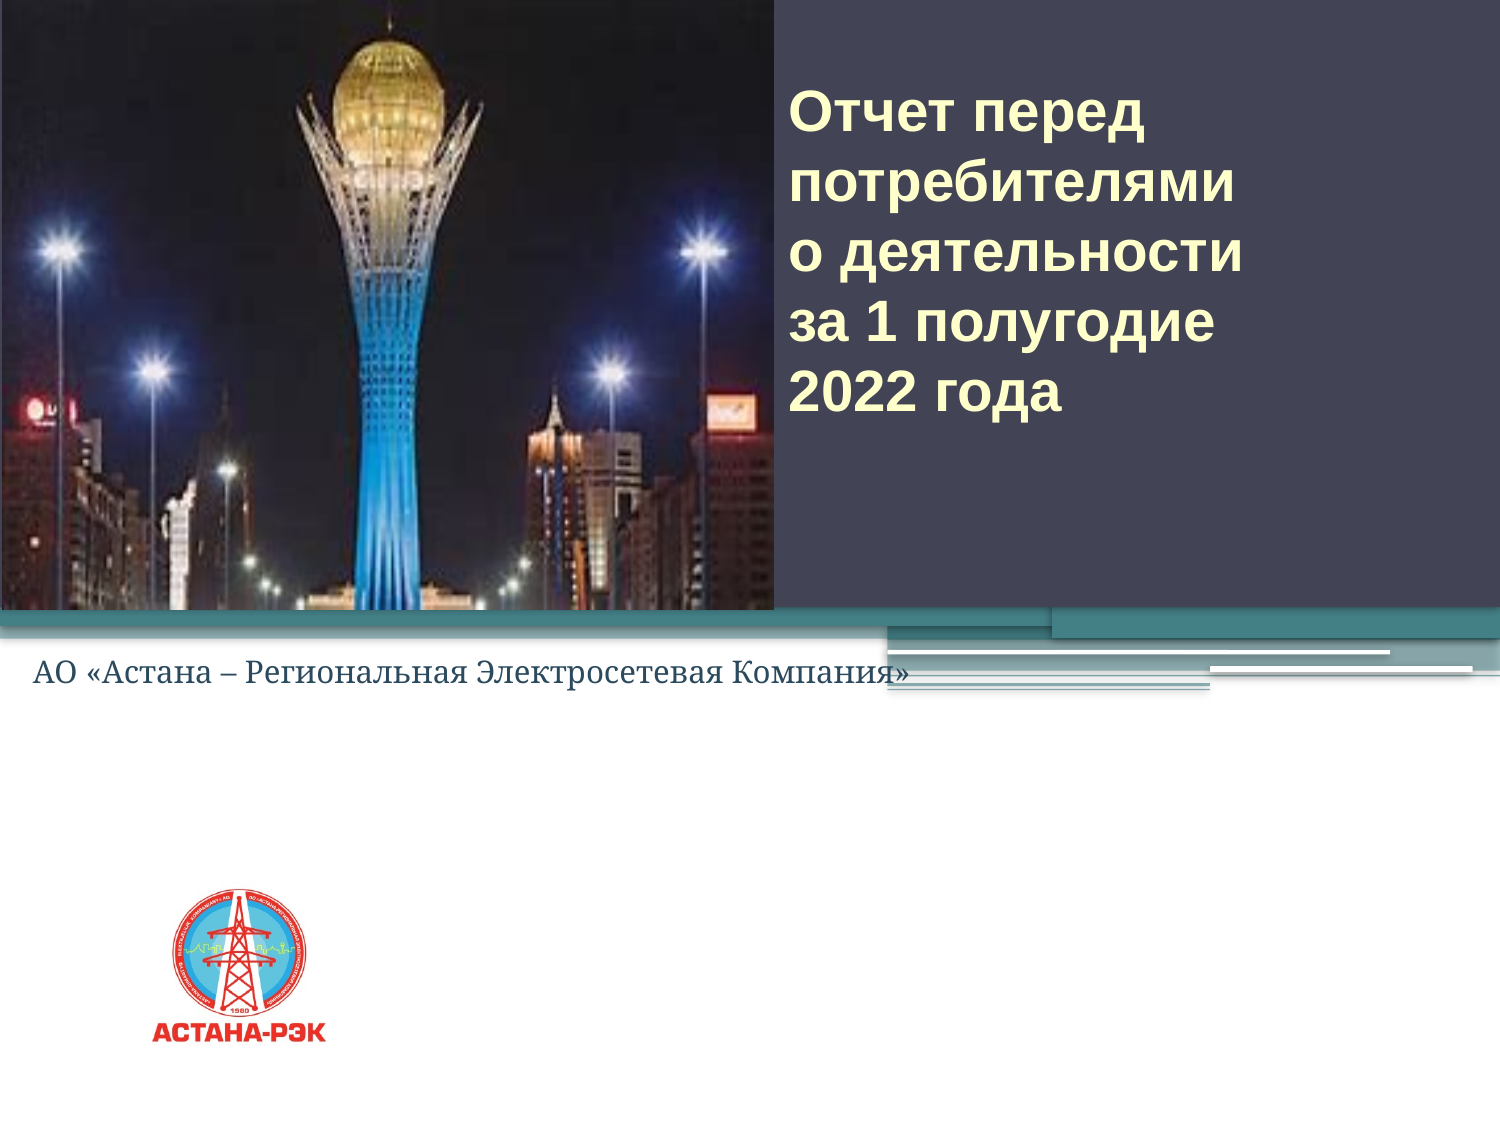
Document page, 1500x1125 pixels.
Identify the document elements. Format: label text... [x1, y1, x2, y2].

subtitle АО «Астана – Региональная Электросетевая Компания» [7, 644, 954, 729]
title Отчет перед потребителями о деятельности за 1 полугодие 2022 года [780, 113, 1498, 432]
picture [2, 0, 774, 610]
picture [152, 881, 326, 1048]
